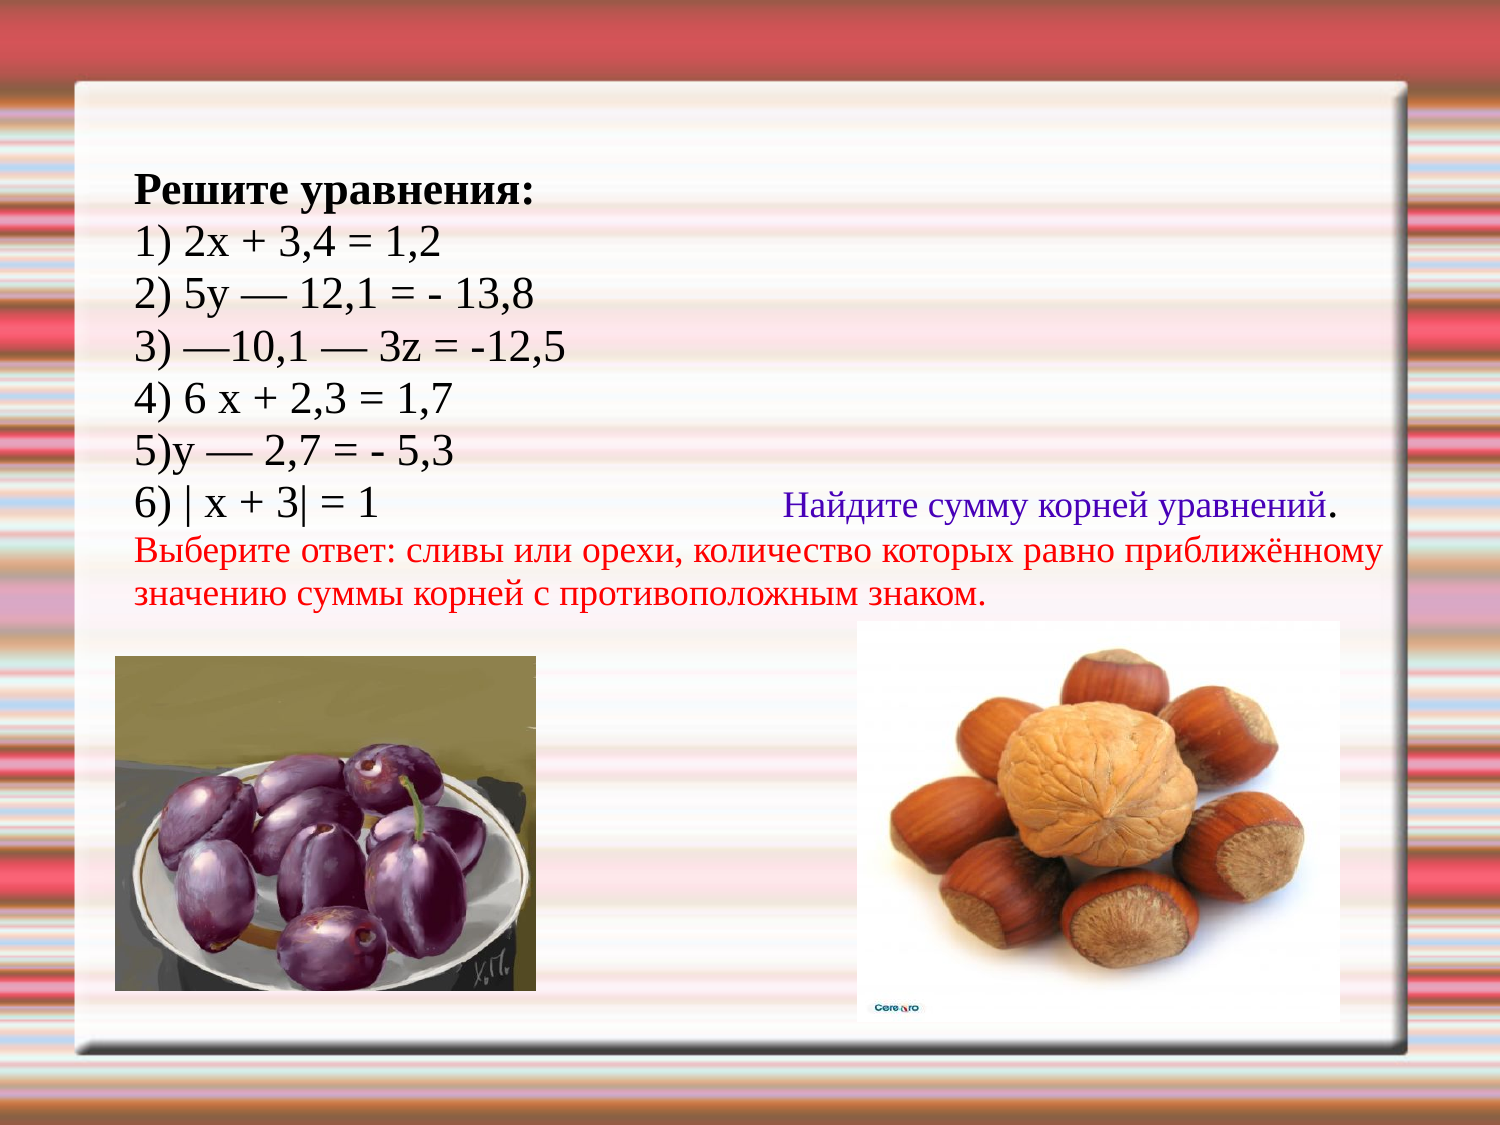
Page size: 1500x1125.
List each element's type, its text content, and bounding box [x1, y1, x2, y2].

picture [0, 0, 1500, 1125]
text_box Решите уравнения: 1) 2x + 3,4 = 1,2 2) 5y — 12,1 = - 13,8 3) —10,1 — 3z = -12,5 4) 6 x + 2,3 = 1,7 5)y — 2,7 = - 5,3 6) | x + 3| = 1 Найдите сумму корней уравнений. Выберите ответ: сливы или орехи, количество которых равно приближённому значению суммы корней с противоположным знаком. [133, 160, 1393, 1012]
